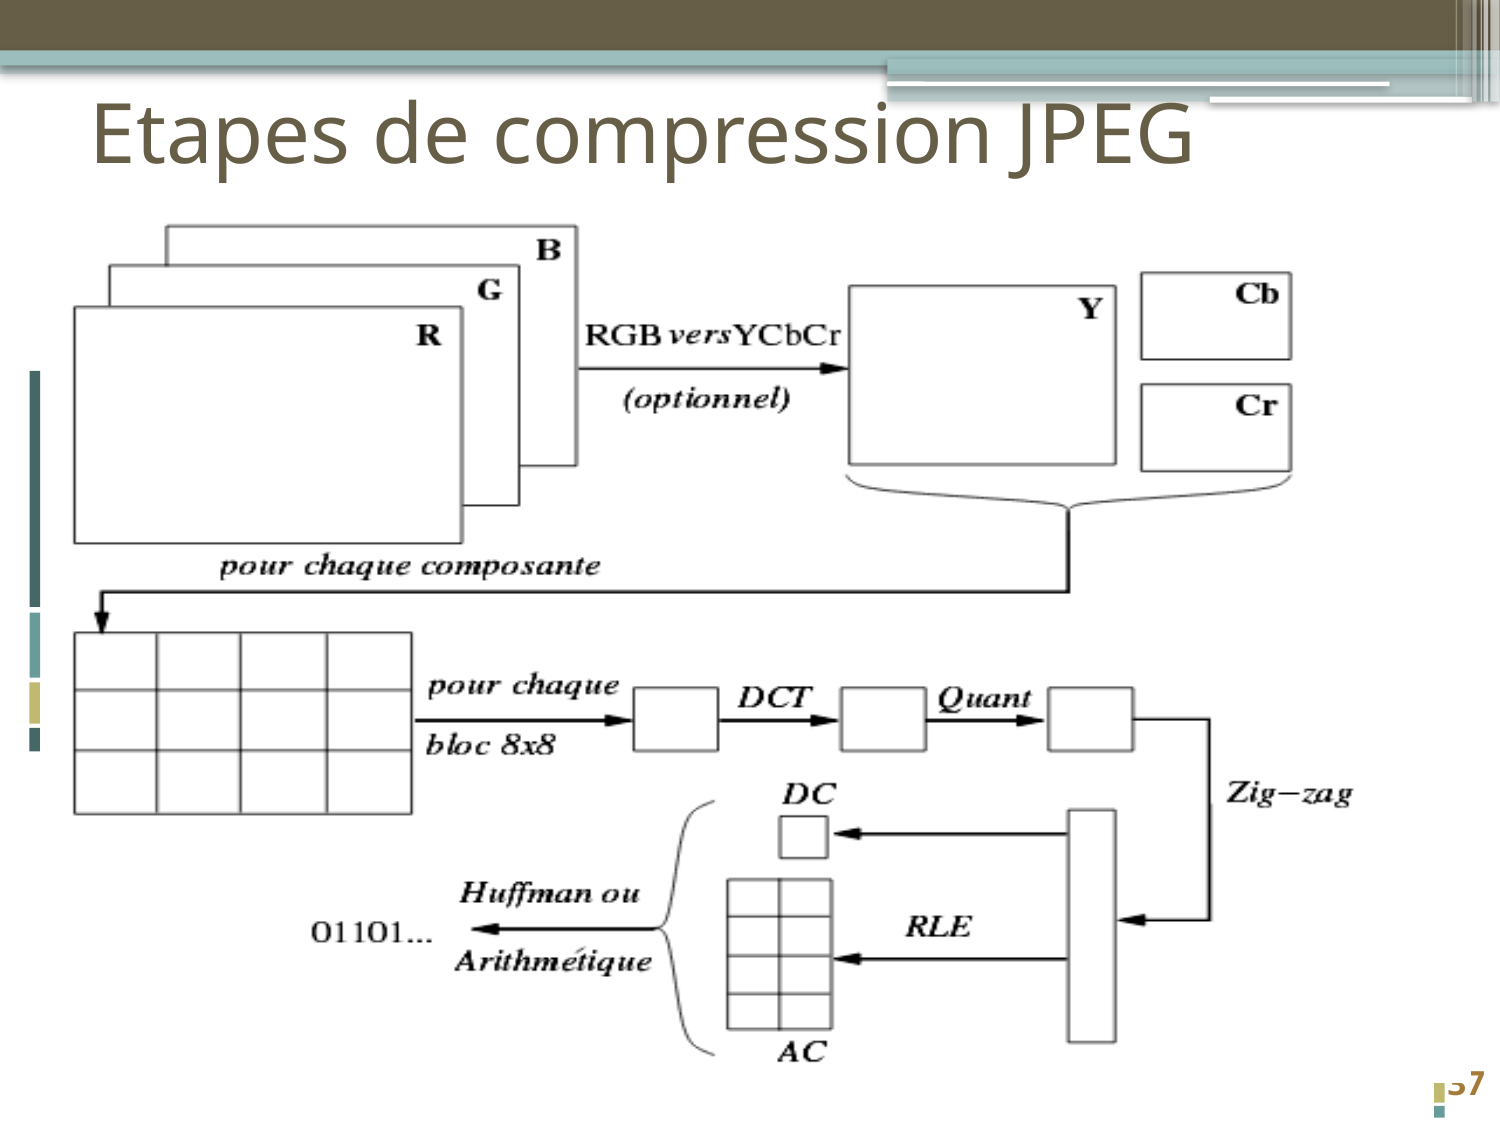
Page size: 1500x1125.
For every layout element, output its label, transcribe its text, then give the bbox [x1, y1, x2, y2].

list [52, 195, 1471, 1083]
title Etapes de compression JPEG [75, 42, 1425, 193]
slide_number 37 [1411, 1055, 1500, 1116]
